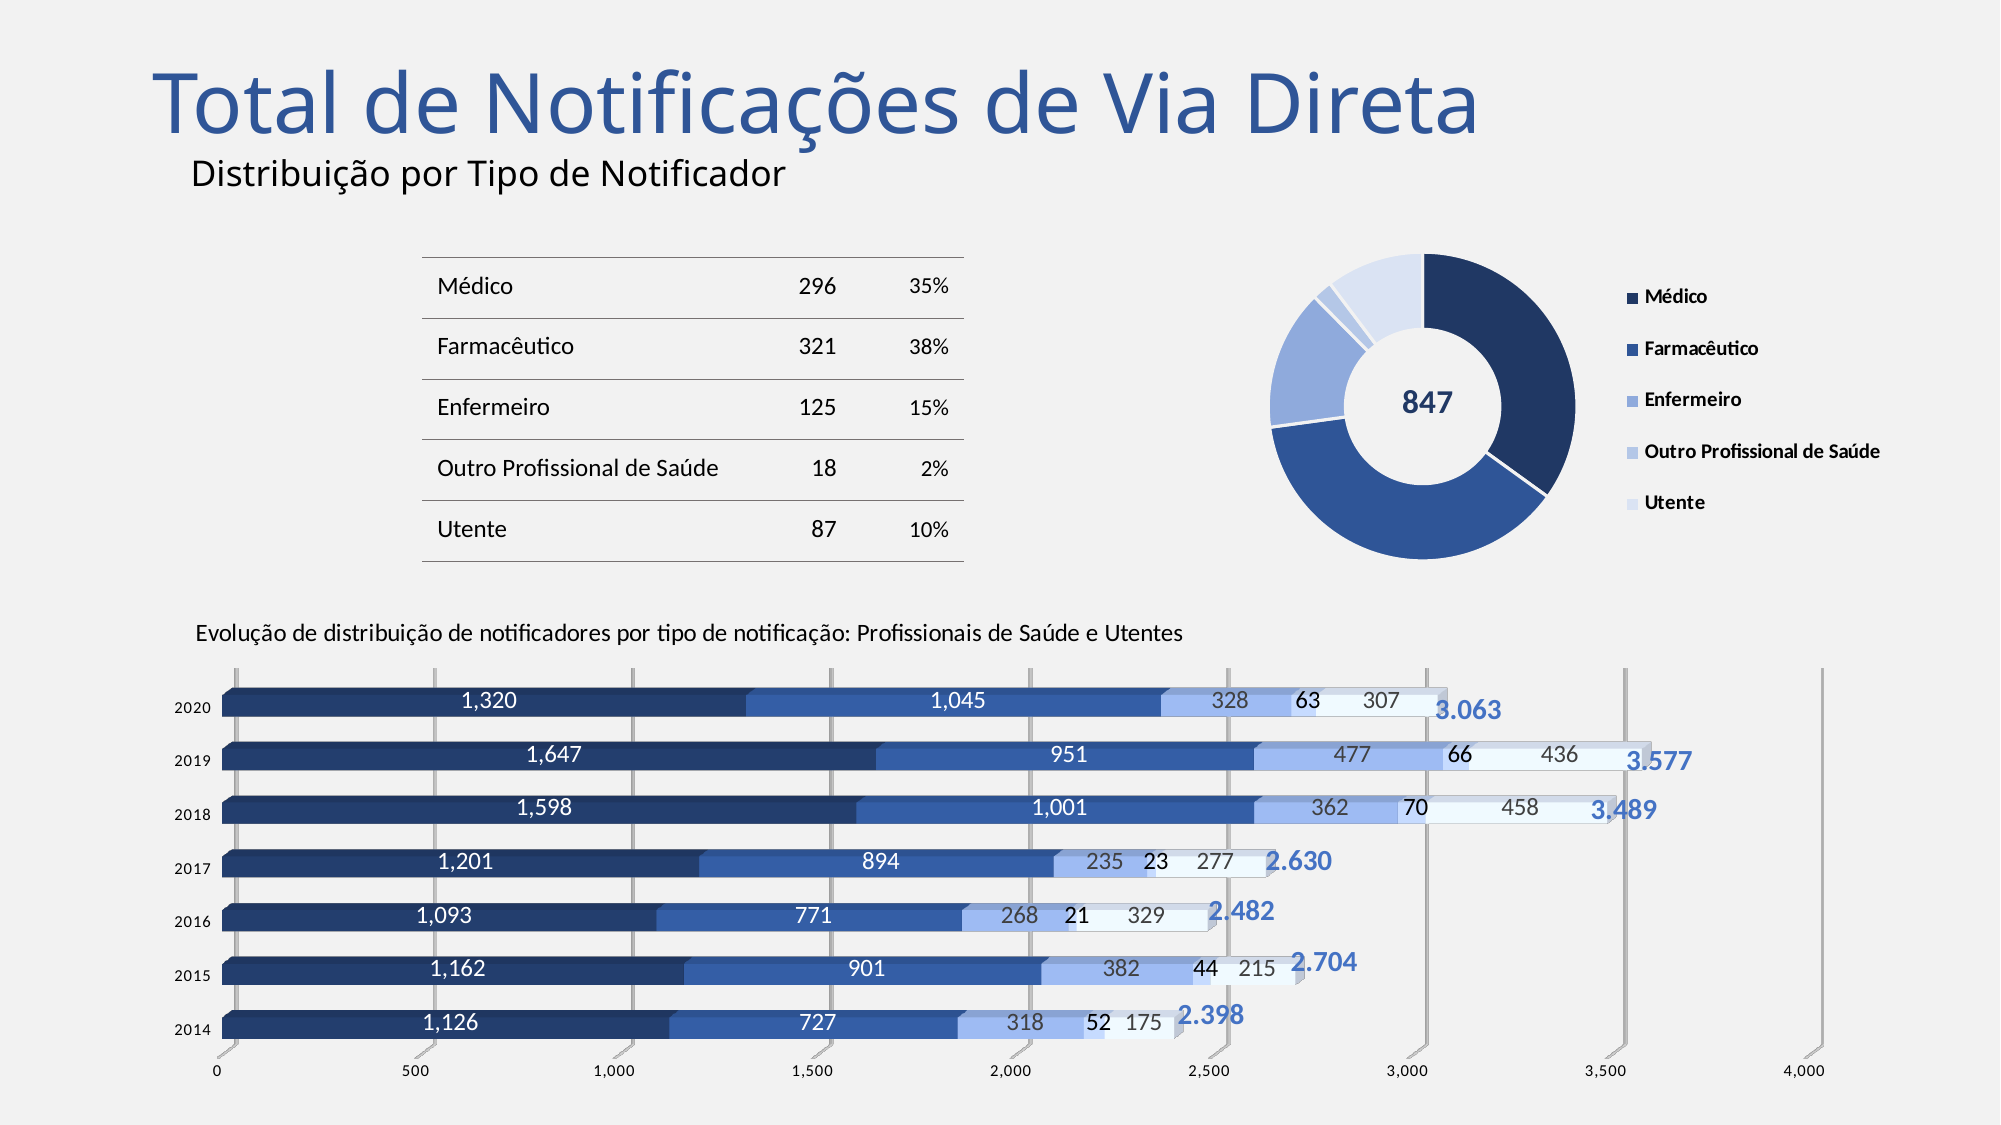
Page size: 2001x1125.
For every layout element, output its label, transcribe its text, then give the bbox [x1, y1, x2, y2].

table_cell 87 [740, 501, 852, 561]
table_cell Enfermeiro [422, 380, 740, 439]
text_box Distribuição por Tipo de Notificador [175, 144, 1416, 206]
title Total de Notificações de Via Direta [137, 59, 1559, 155]
table_header 296 [740, 258, 852, 318]
table_cell 125 [740, 380, 852, 439]
table_header 35% [852, 258, 964, 318]
table_cell 321 [740, 319, 852, 379]
table_cell Outro Profissional de Saúde [422, 440, 740, 500]
table_cell 38% [852, 319, 964, 379]
table_cell Farmacêutico [422, 319, 740, 379]
table_cell 10% [852, 501, 964, 561]
table_cell 15% [852, 380, 964, 439]
table_cell 18 [740, 440, 852, 500]
table_header Médico [422, 258, 740, 318]
table_cell Utente [422, 501, 740, 561]
chart [137, 202, 1938, 1092]
table_cell 2% [852, 440, 964, 500]
